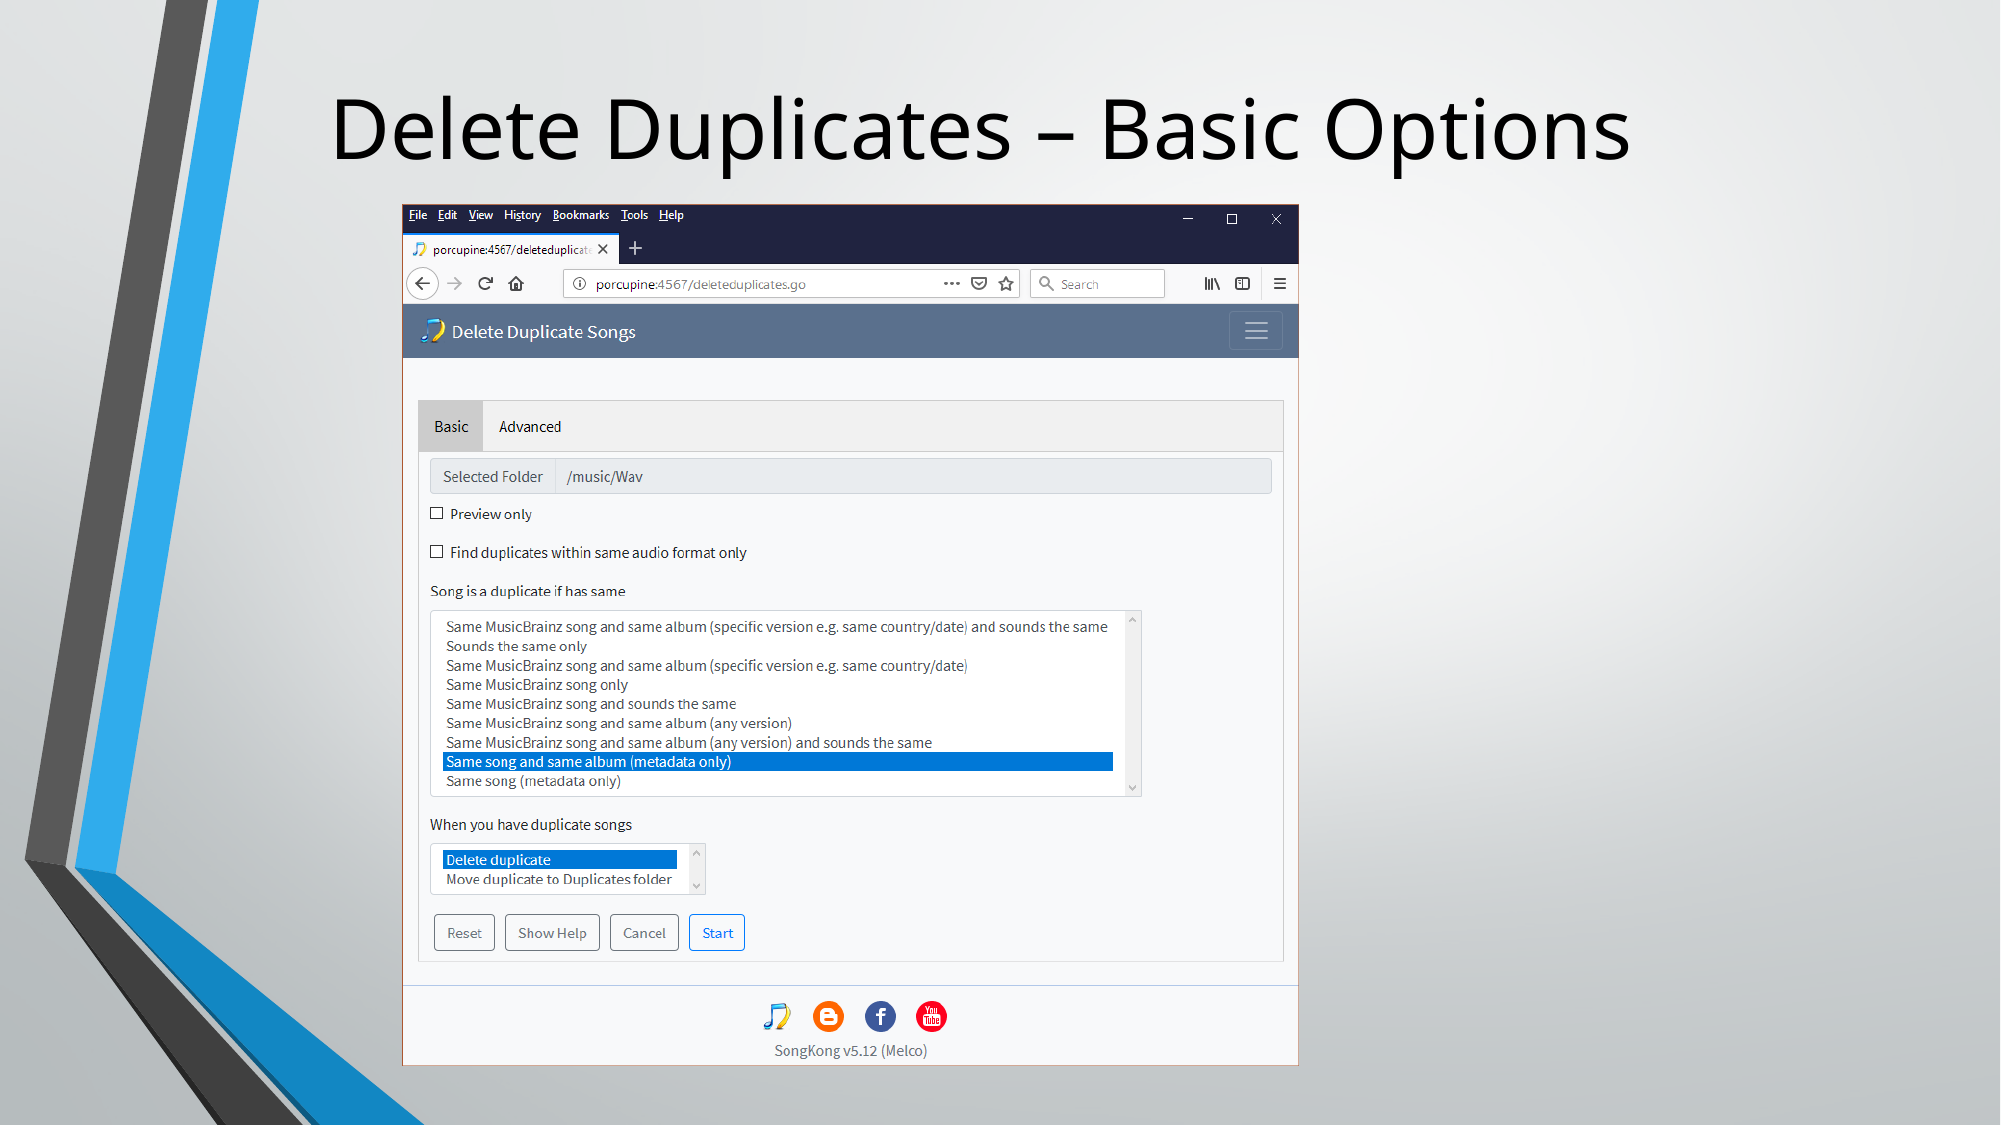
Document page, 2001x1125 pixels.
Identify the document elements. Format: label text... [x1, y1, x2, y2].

title Delete Duplicates – Basic Options [137, 59, 1825, 193]
picture [402, 204, 1300, 1066]
